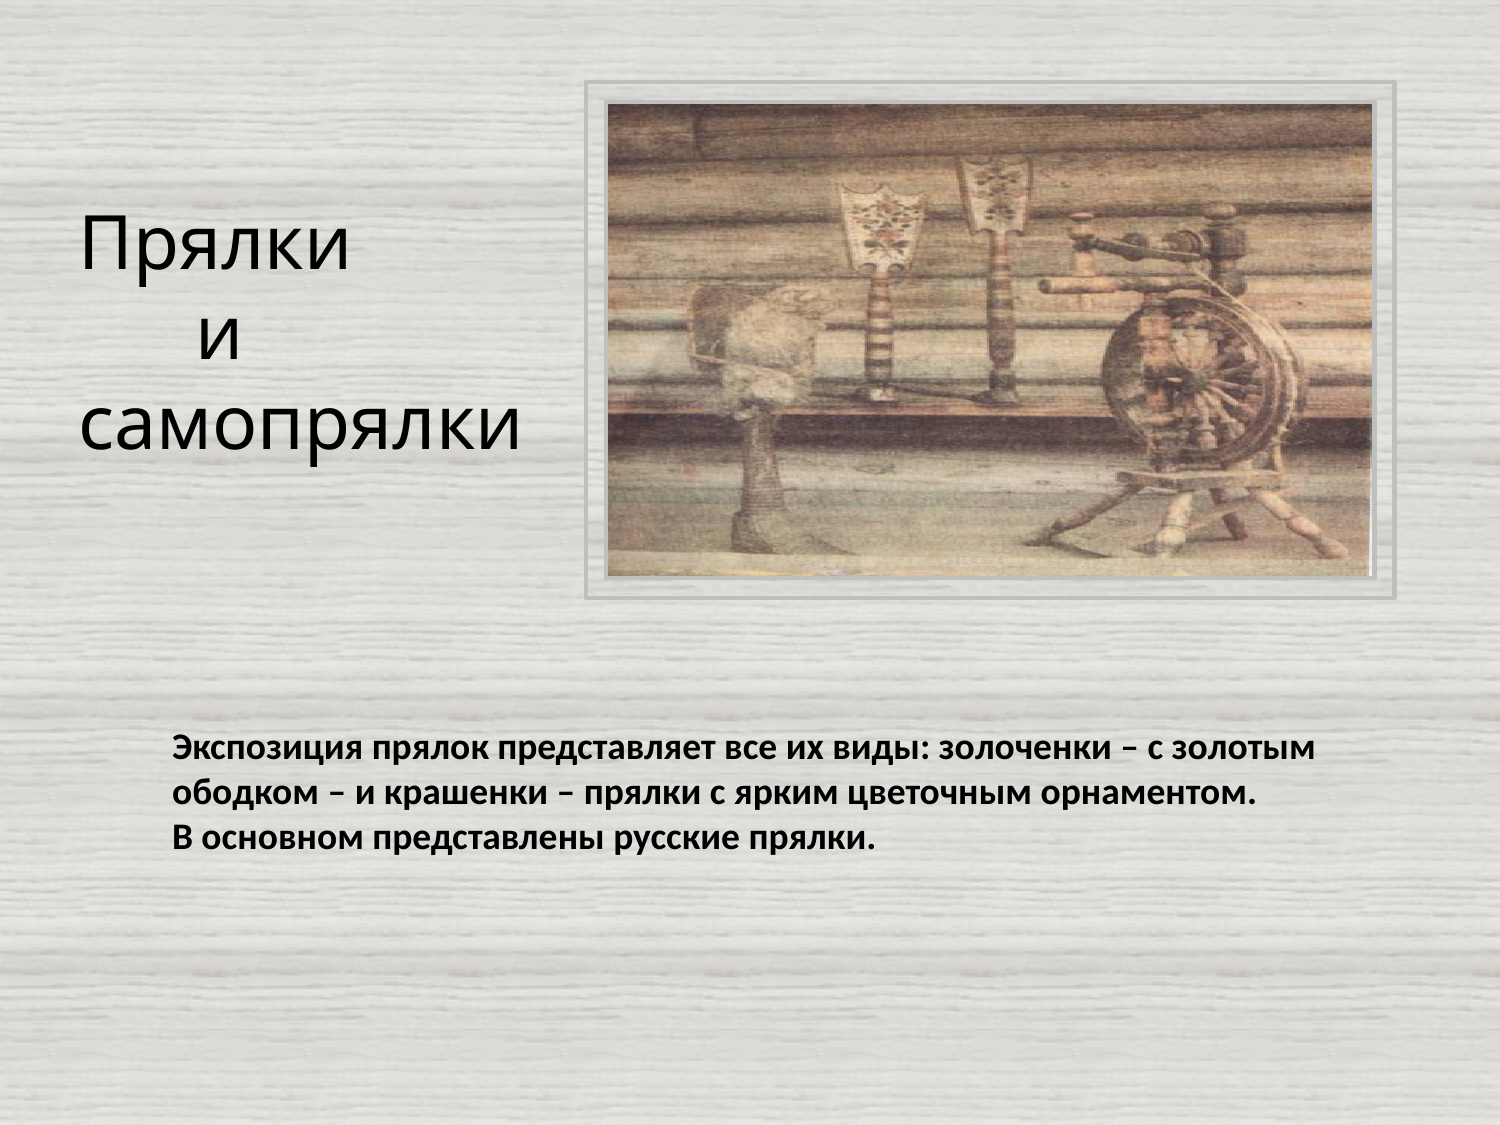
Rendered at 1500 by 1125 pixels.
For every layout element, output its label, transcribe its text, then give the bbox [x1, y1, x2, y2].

text_box [584, 80, 1397, 600]
text_box Прялки и самопрялки [63, 187, 540, 473]
text_box Экспозиция прялок представляет все их виды: золоченки – с золотым ободком – и крашенки – прялки с ярким цветочным орнаментом. В основном представлены русские прялки. [157, 714, 1333, 865]
picture [585, 93, 1383, 598]
